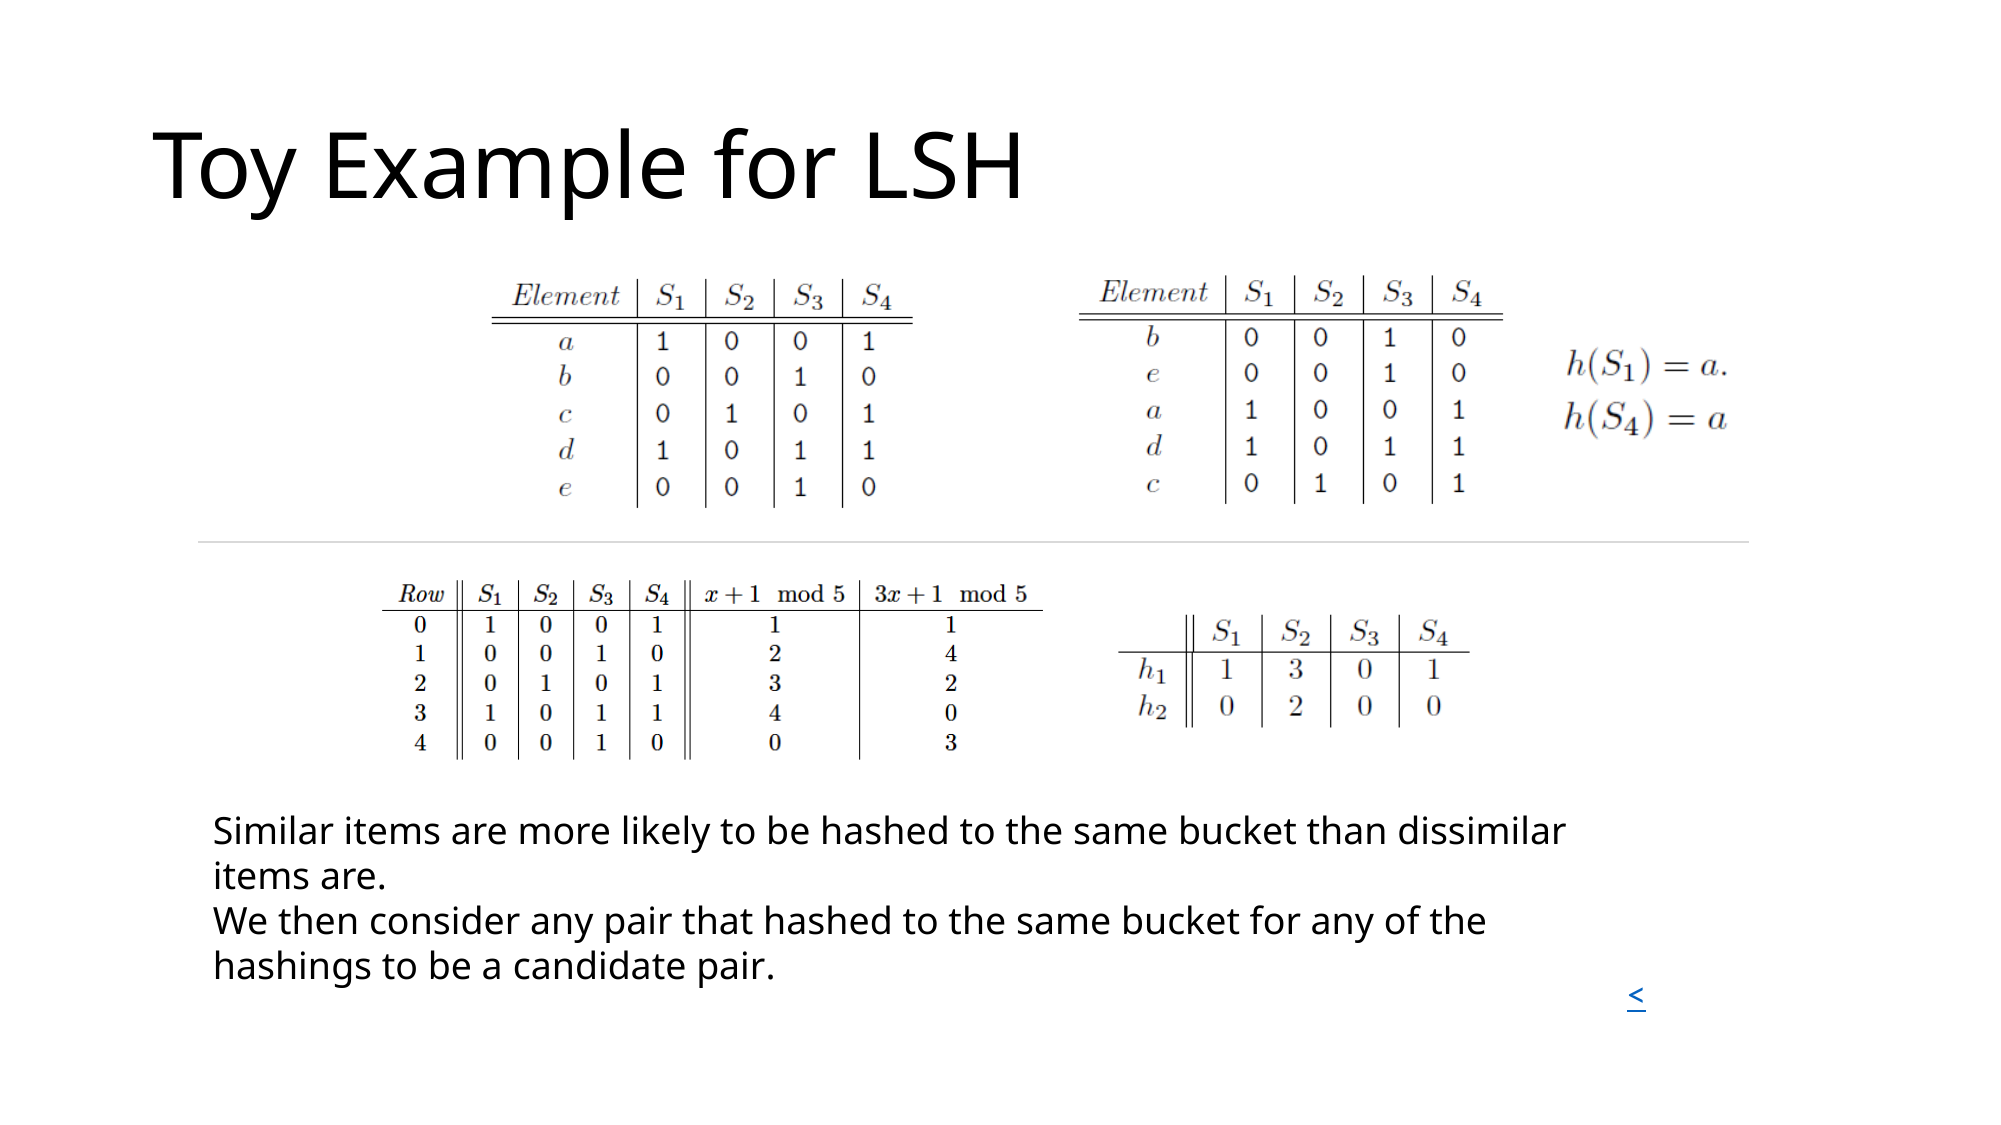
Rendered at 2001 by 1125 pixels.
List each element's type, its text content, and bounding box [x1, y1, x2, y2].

picture [1071, 266, 1514, 522]
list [1562, 393, 1730, 444]
picture [486, 266, 933, 541]
title Toy Example for LSH [137, 59, 1863, 278]
picture [1555, 340, 1730, 393]
text_box Similar items are more likely to be hashed to the same bucket than dissimilar items are. We then consider any pair that hashed to the same bucket for any of the hashings to be a candidate pair. [198, 799, 1613, 995]
text_box < [1612, 962, 1675, 1023]
picture [1109, 603, 1477, 742]
picture [374, 571, 1045, 775]
